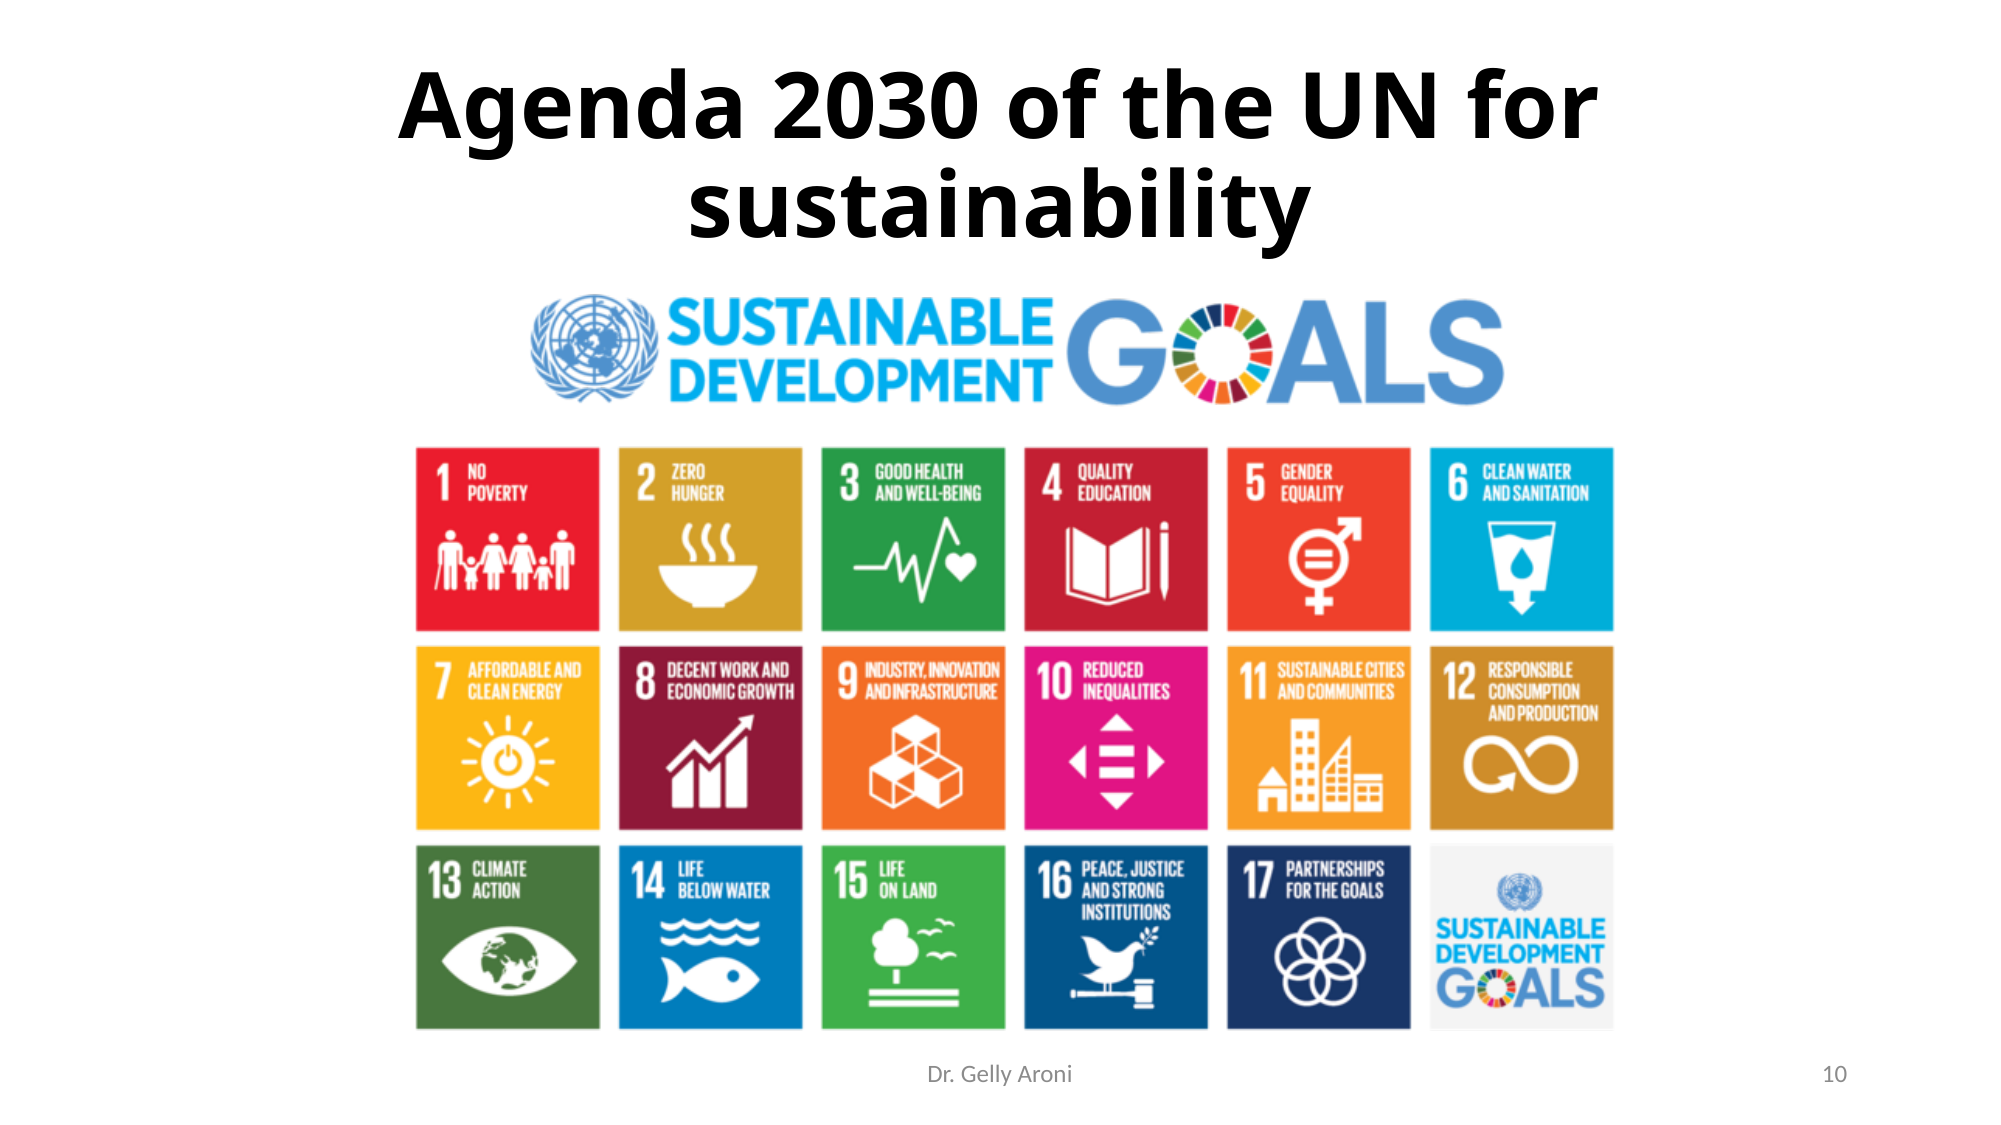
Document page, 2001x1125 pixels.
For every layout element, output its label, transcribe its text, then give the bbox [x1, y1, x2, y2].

title Agenda 2030 of the UN for sustainability [137, 92, 1863, 335]
footer Dr. Gelly Aroni [662, 1057, 1338, 1103]
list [396, 265, 1638, 1057]
slide_number 10 [1412, 1042, 1863, 1103]
